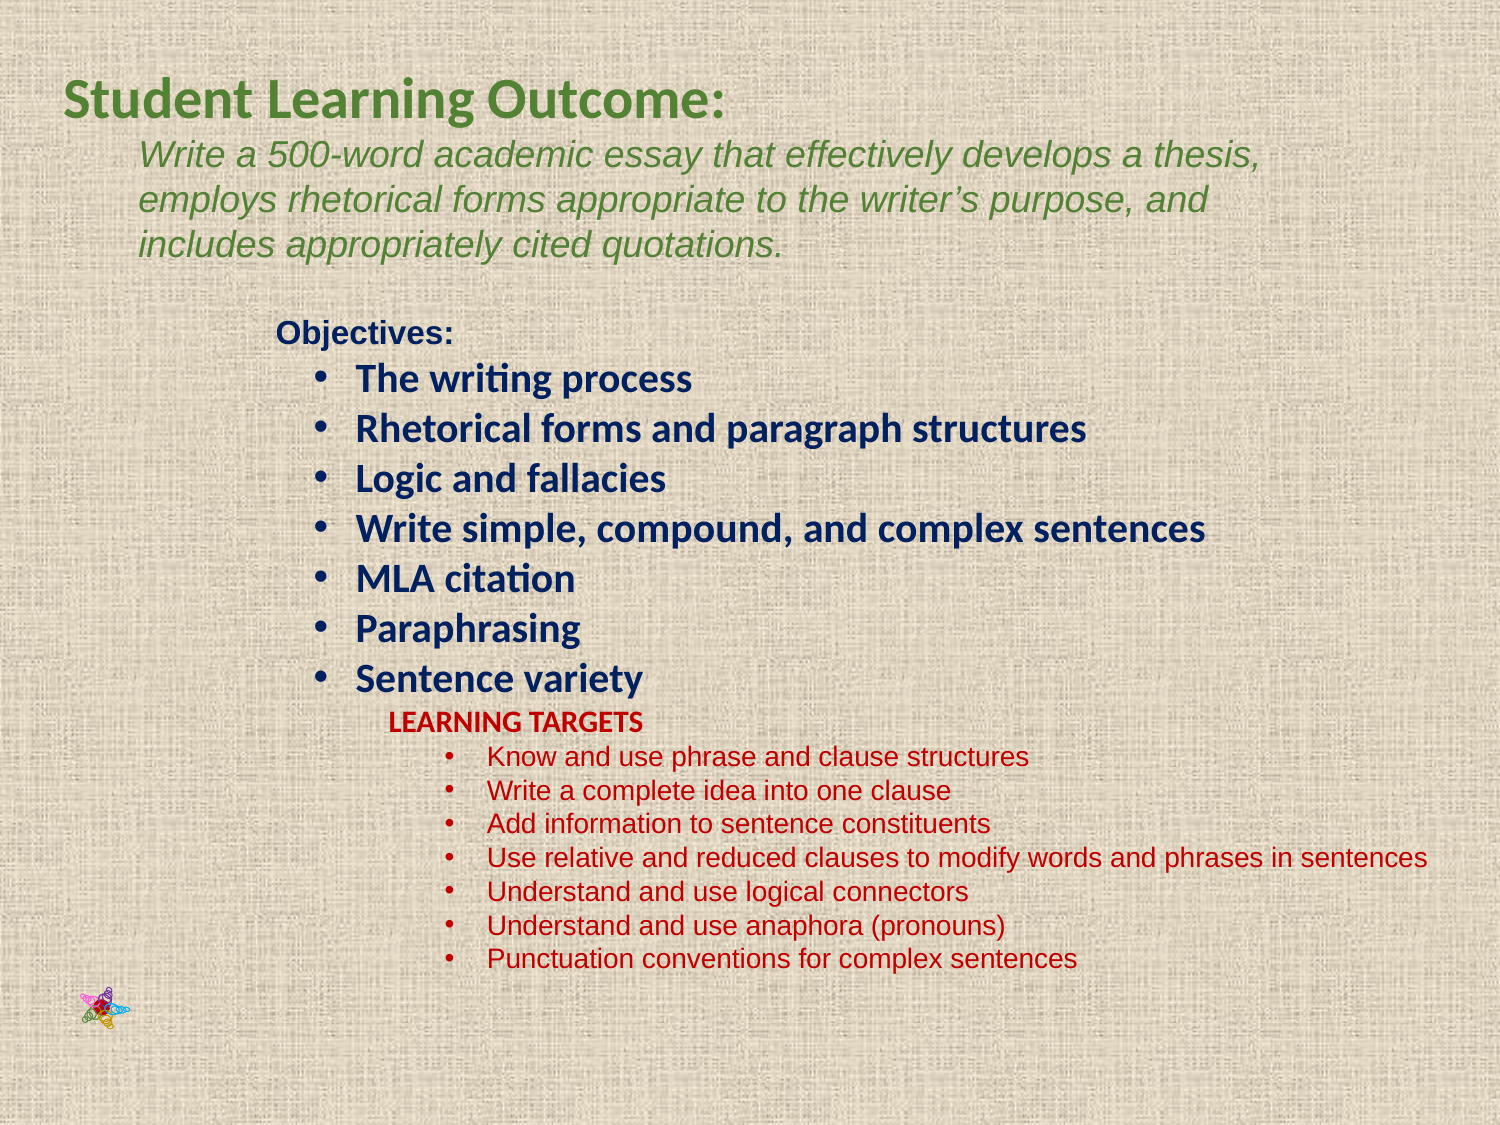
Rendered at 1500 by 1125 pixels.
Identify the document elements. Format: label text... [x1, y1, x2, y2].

text_box Objectives: The writing process Rhetorical forms and paragraph structures Logic and fallacies Write simple, compound, and complex sentences MLA citation Paraphrasing Sentence variety LEARNING TARGETS Know and use phrase and clause structures Write a complete idea into one clause Add information to sentence constituents Use relative and reduced clauses to modify words and phrases in sentences Understand and use logical connectors Understand and use anaphora (pronouns) Punctuation conventions for complex sentences [17, 303, 1500, 1012]
text_box Student Learning Outcome: Write a 500-word academic essay that effectively develops a thesis, employs rhetorical forms appropriate to the writer’s purpose, and includes appropriately cited quotations. [48, 52, 1340, 303]
